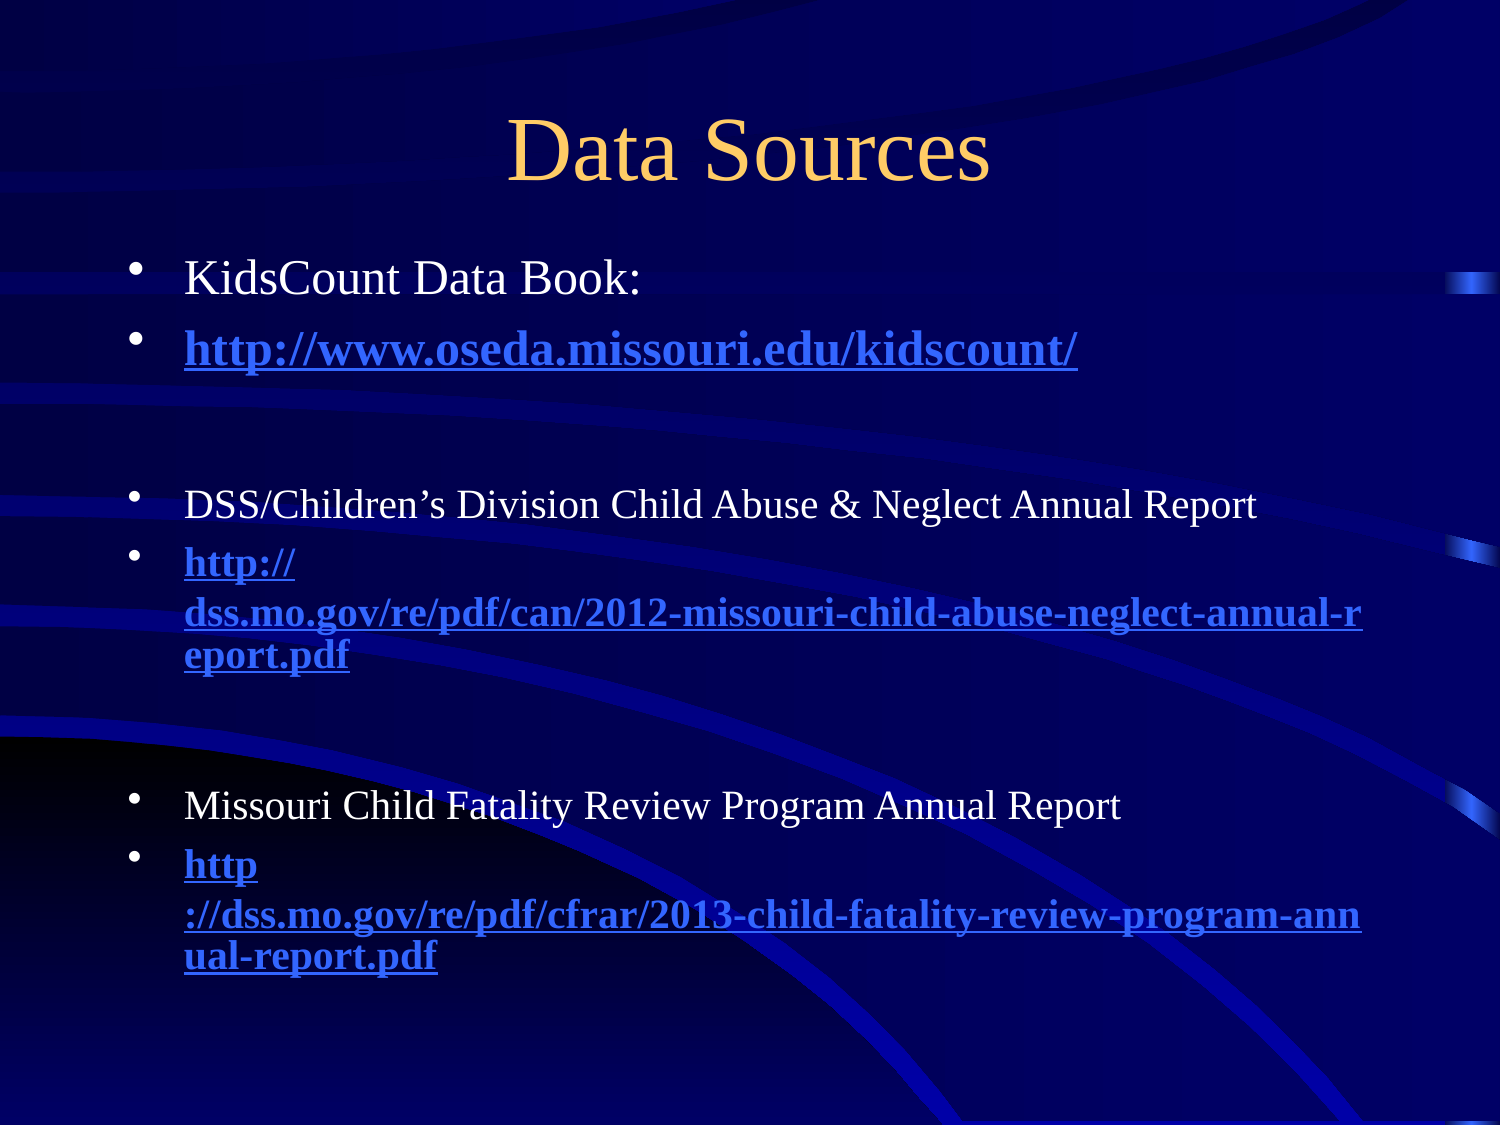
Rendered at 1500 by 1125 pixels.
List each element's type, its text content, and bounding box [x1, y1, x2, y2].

title Data Sources [112, 62, 1388, 226]
list KidsCount Data Book: http://www.oseda.missouri.edu/kidscount/ DSS/Children’s Division Child Abuse & Neglect Annual Report http://dss.mo.gov/re/pdf/can/2012-missouri-child-abuse-neglect-annual-report.pdf Missouri Child Fatality Review Program Annual Report http://dss.mo.gov/re/pdf/cfrar/2013-child-fatality-review-program-annual-report.pdf [112, 237, 1388, 1001]
